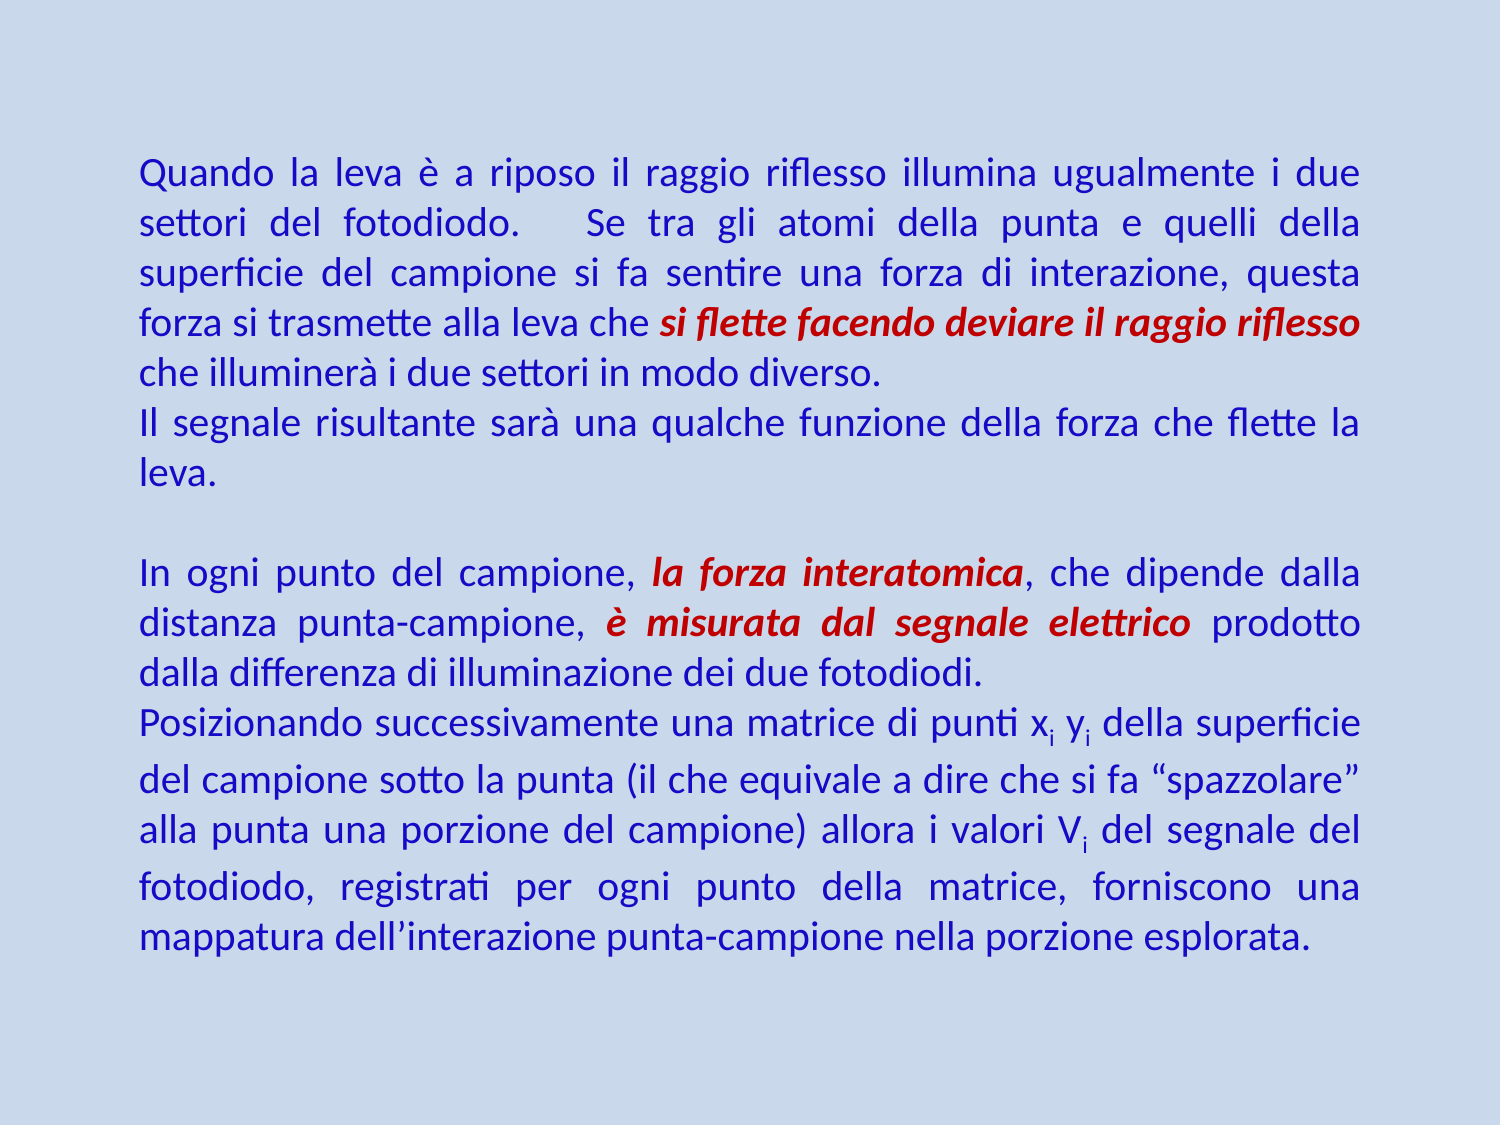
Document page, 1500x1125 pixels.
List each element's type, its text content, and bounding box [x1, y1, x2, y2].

text_box Quando la leva è a riposo il raggio riflesso illumina ugualmente i due settori del fotodiodo. Se tra gli atomi della punta e quelli della superficie del campione si fa sentire una forza di interazione, questa forza si trasmette alla leva che si flette facendo deviare il raggio riflesso che illuminerà i due settori in modo diverso. Il segnale risultante sarà una qualche funzione della forza che flette la leva. In ogni punto del campione, la forza interatomica, che dipende dalla distanza punta-campione, è misurata dal segnale elettrico prodotto dalla differenza di illuminazione dei due fotodiodi. Posizionando successivamente una matrice di punti xi yi della superficie del campione sotto la punta (il che equivale a dire che si fa “spazzolare” alla punta una porzione del campione) allora i valori Vi del segnale del fotodiodo, registrati per ogni punto della matrice, forniscono una mappatura dell’interazione punta-campione nella porzione esplorata. [123, 137, 1376, 966]
